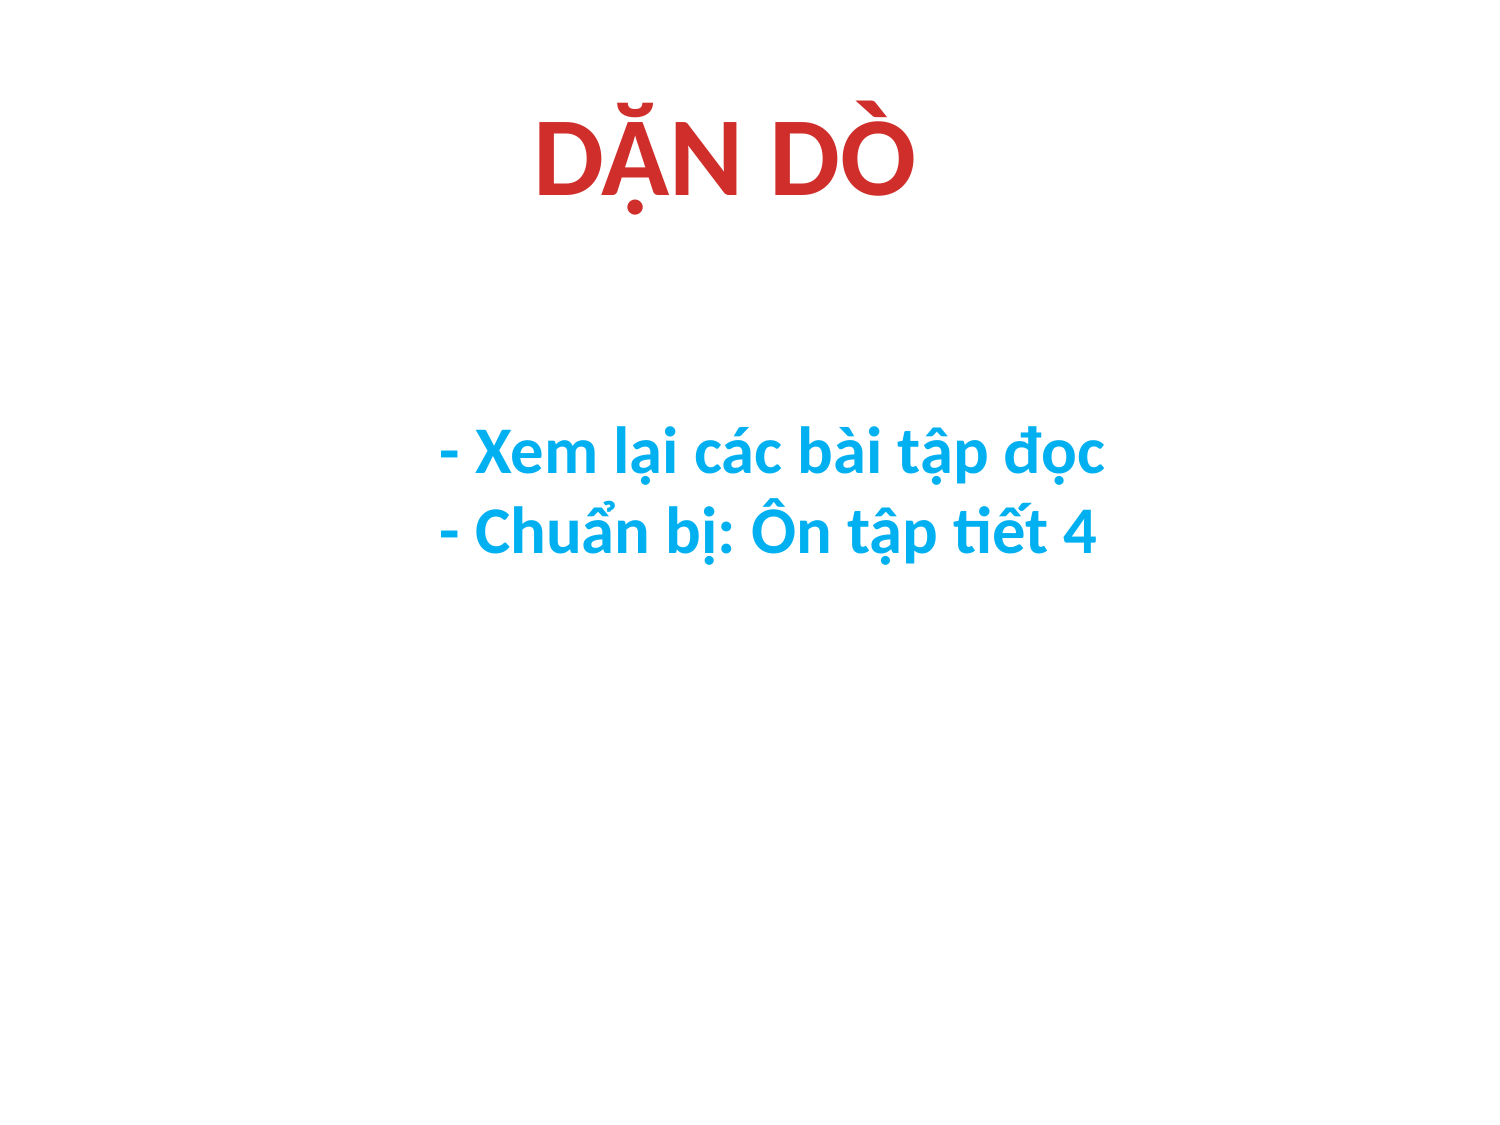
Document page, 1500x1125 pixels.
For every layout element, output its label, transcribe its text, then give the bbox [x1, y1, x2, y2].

text_box - Xem lại các bài tập đọc - Chuẩn bị: Ôn tập tiết 4 [424, 399, 1175, 575]
text_box DẶN DÒ [518, 74, 932, 225]
